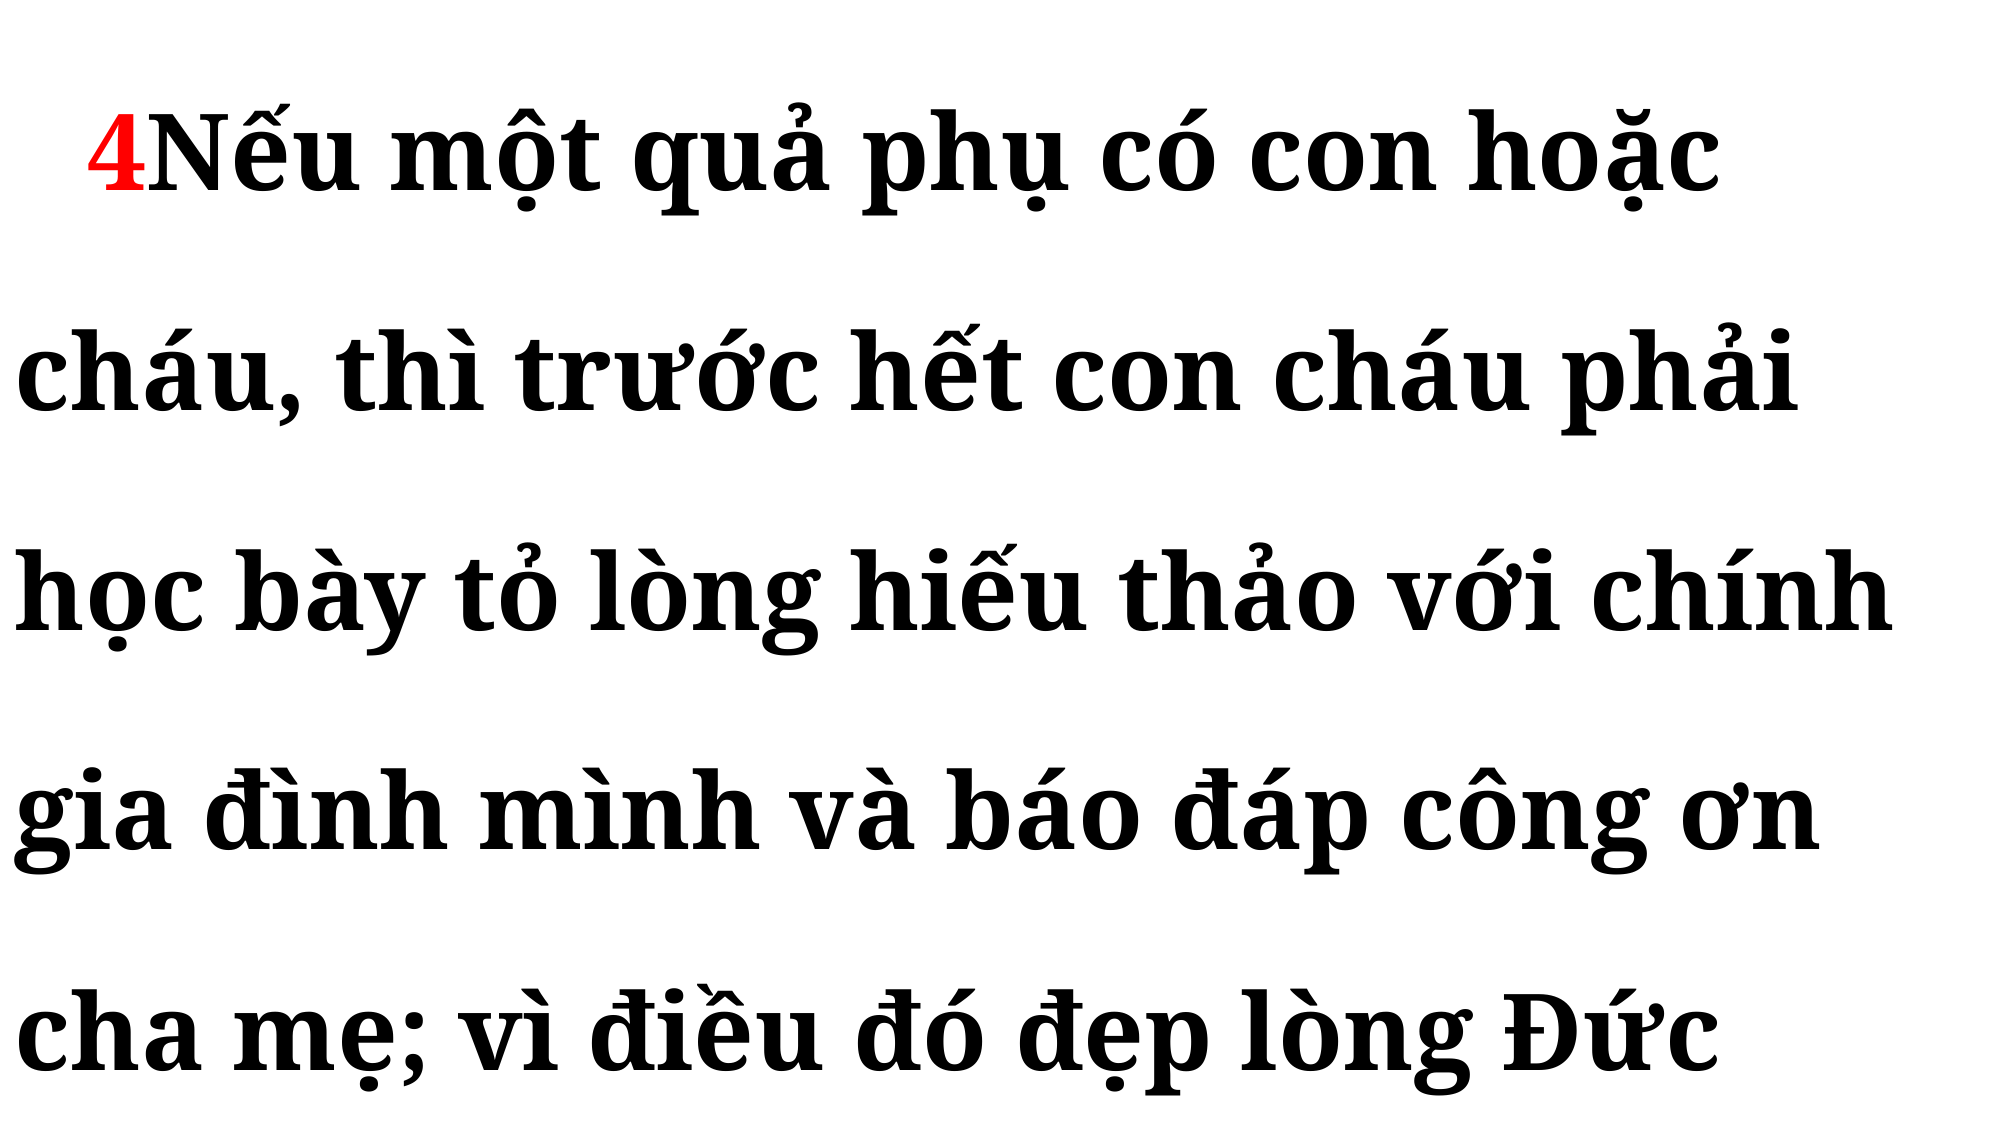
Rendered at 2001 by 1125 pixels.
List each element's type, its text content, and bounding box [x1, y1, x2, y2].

text_box 4Nếu một quả phụ có con hoặc cháu, thì trước hết con cháu phải học bày tỏ lòng hiếu thảo với chính gia đình mình và báo đáp công ơn cha mẹ; vì điều đó đẹp lòng Đức Chúa Trời. I Ti-mô-thê ( 5:3-8 ) [0, 54, 2000, 1125]
